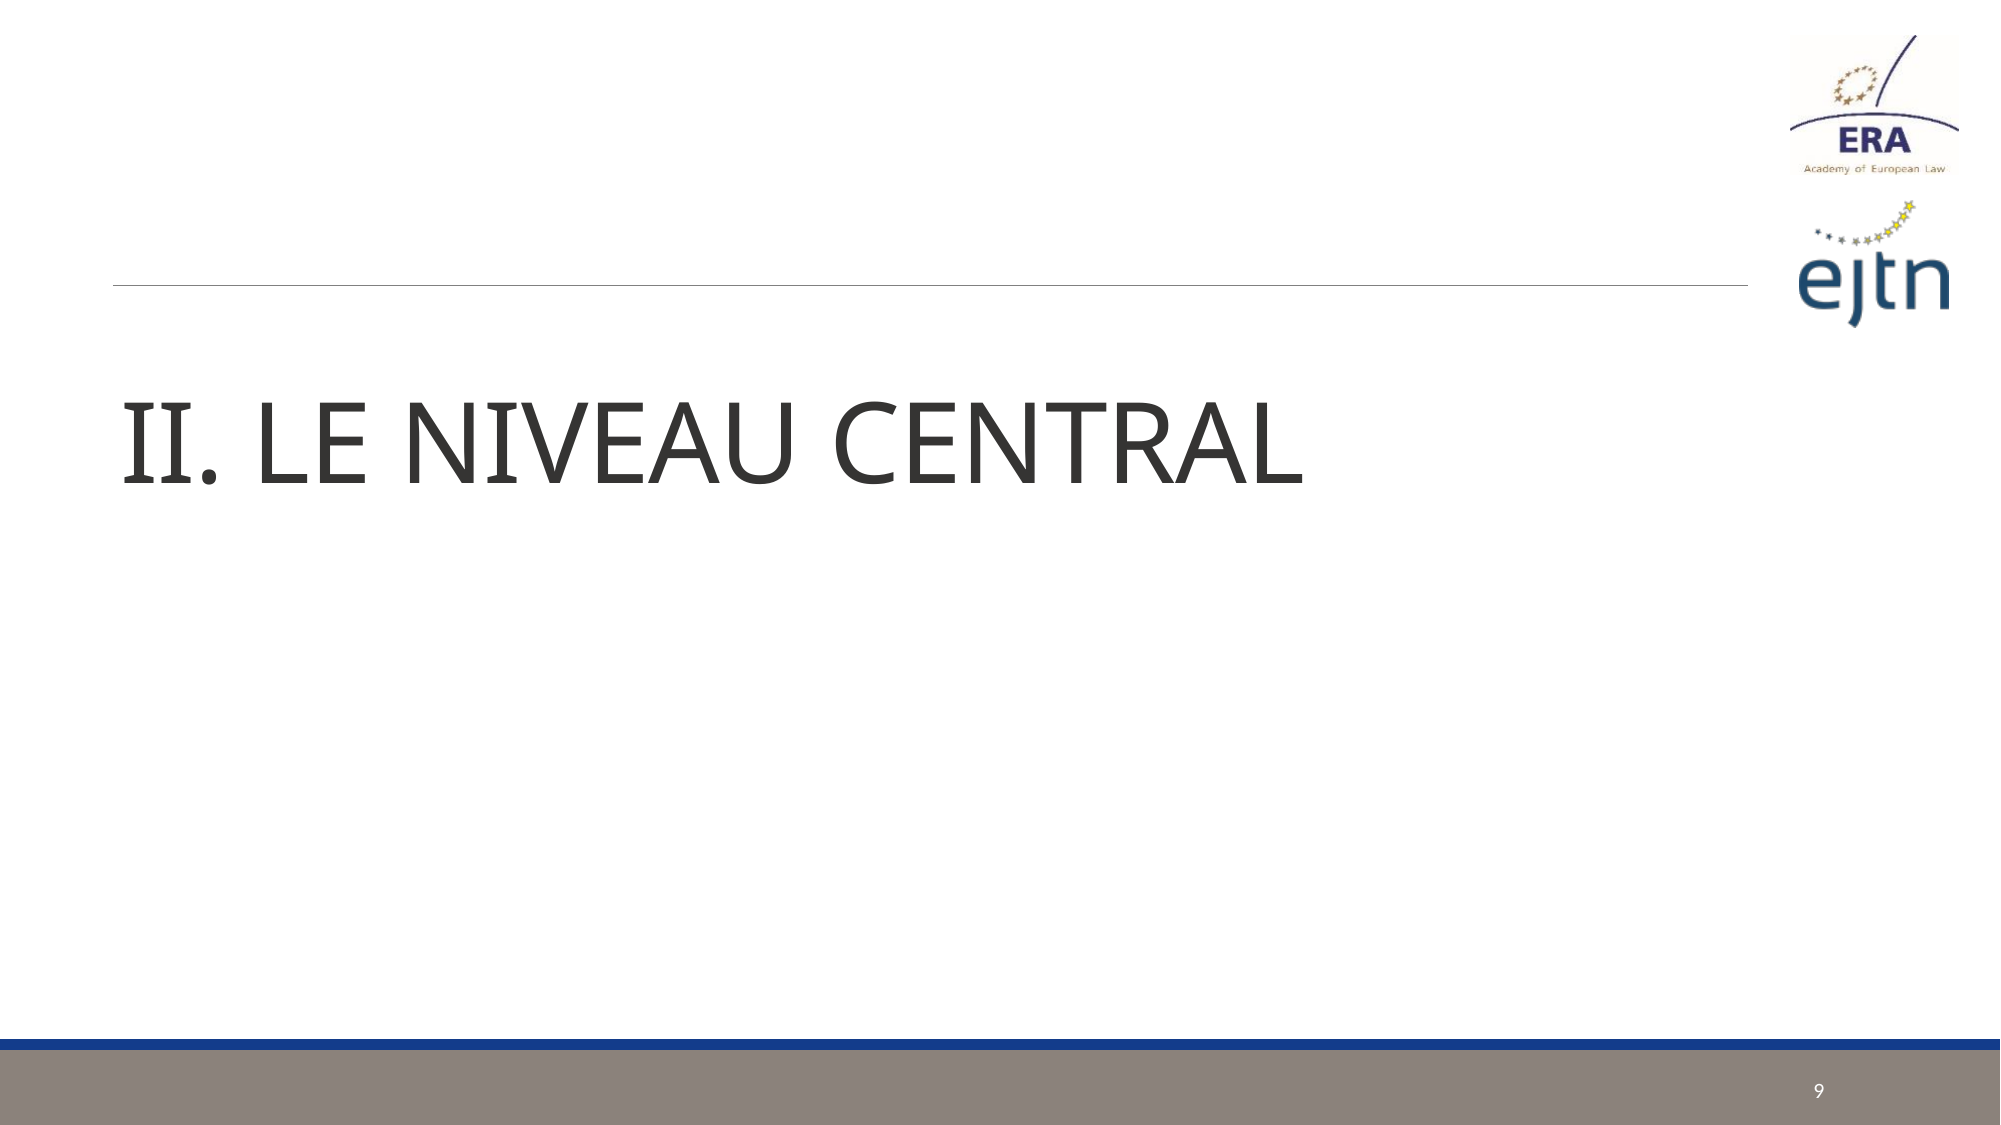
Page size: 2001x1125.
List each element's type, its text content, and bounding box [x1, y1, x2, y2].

picture [1790, 35, 1959, 175]
title II. LE NIVEAU CENTRAL [105, 376, 1741, 615]
slide_number 9 [1624, 1059, 1840, 1120]
picture [1799, 199, 1949, 328]
